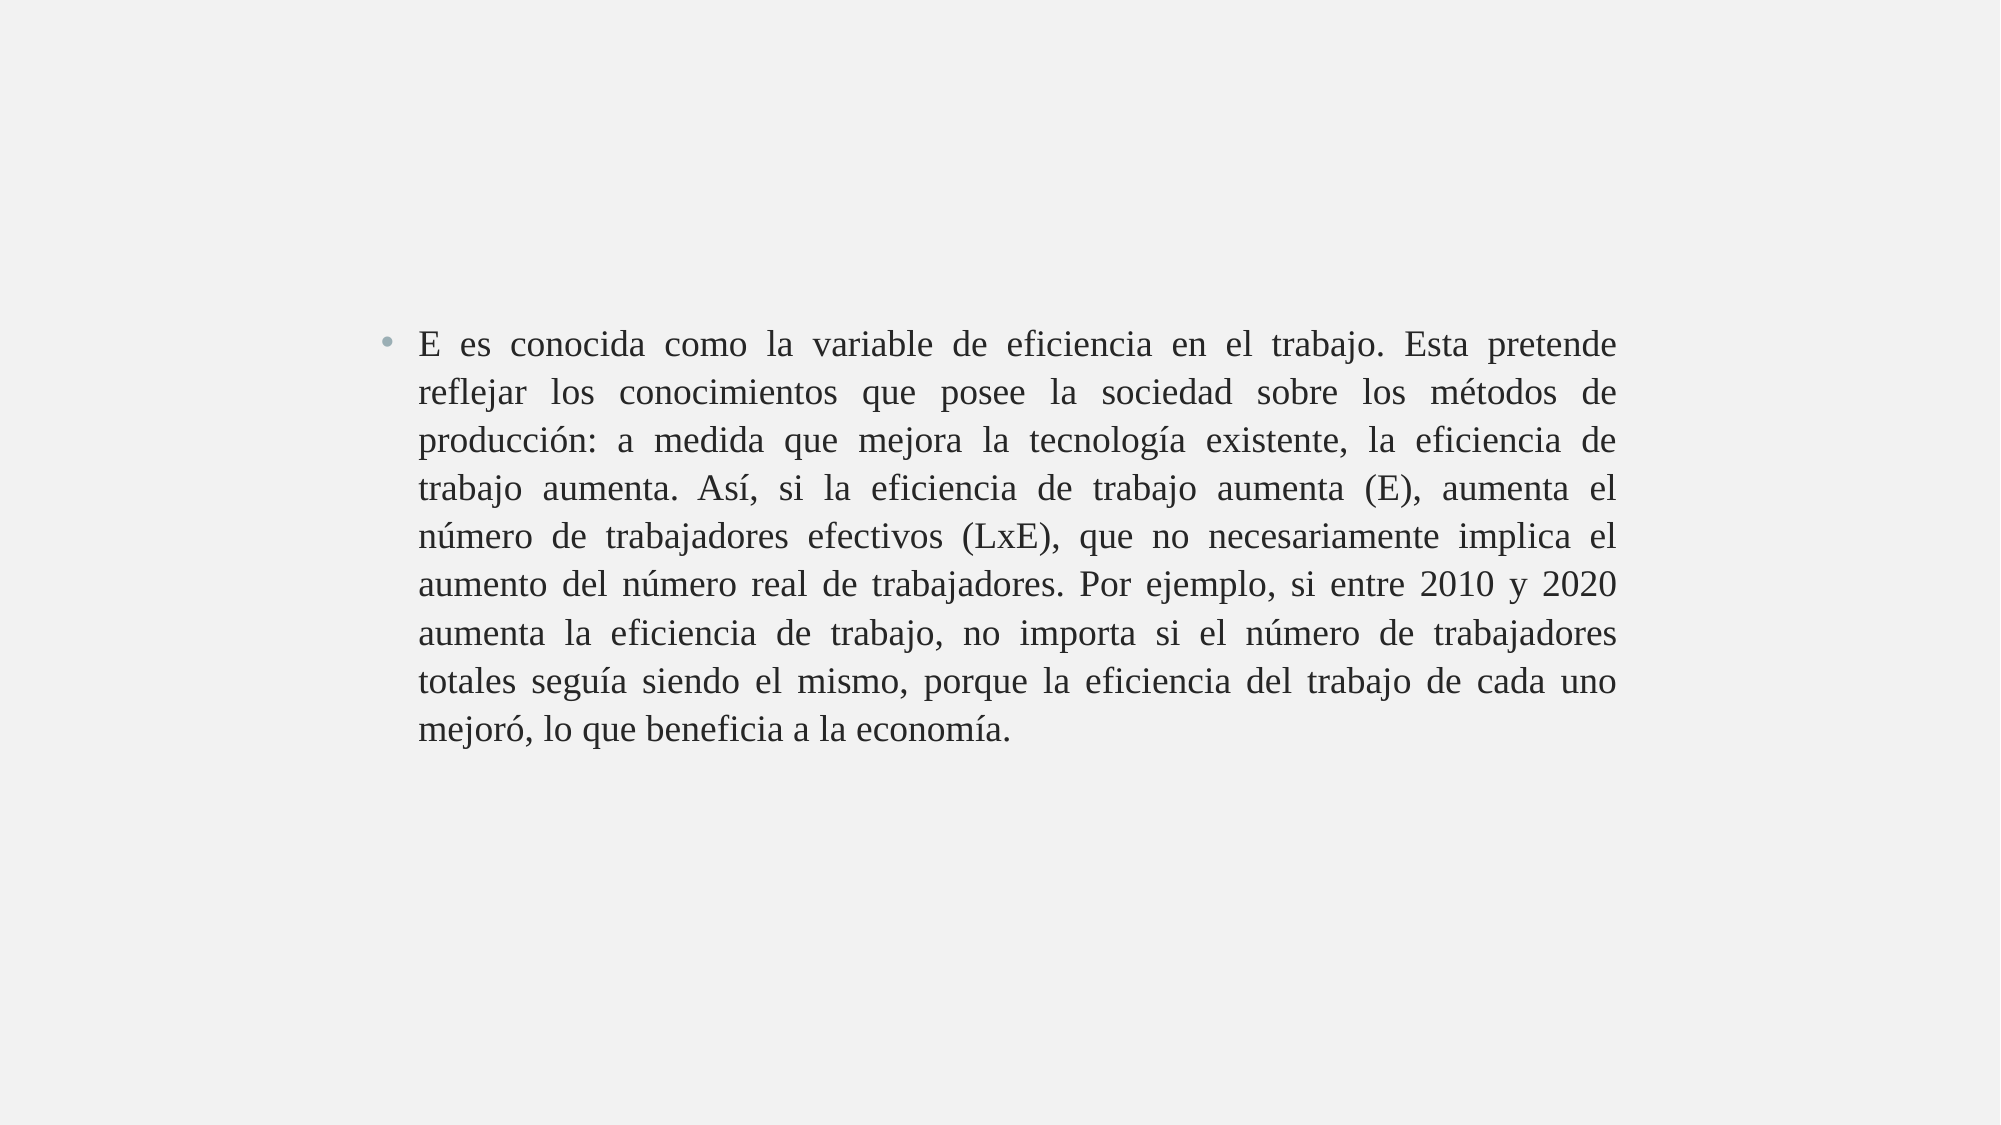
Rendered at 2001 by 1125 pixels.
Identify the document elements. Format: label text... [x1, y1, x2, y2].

list E es conocida como la variable de eficiencia en el trabajo. Esta pretende reflejar los conocimientos que posee la sociedad sobre los métodos de producción: a medida que mejora la tecnología existente, la eficiencia de trabajo aumenta. Así, si la eficiencia de trabajo aumenta (E), aumenta el número de trabajadores efectivos (LxE), que no necesariamente implica el aumento del número real de trabajadores. Por ejemplo, si entre 2010 y 2020 aumenta la eficiencia de trabajo, no importa si el número de trabajadores totales seguía siendo el mismo, porque la eficiencia del trabajo de cada uno mejoró, lo que beneficia a la economía. [365, 308, 1635, 817]
